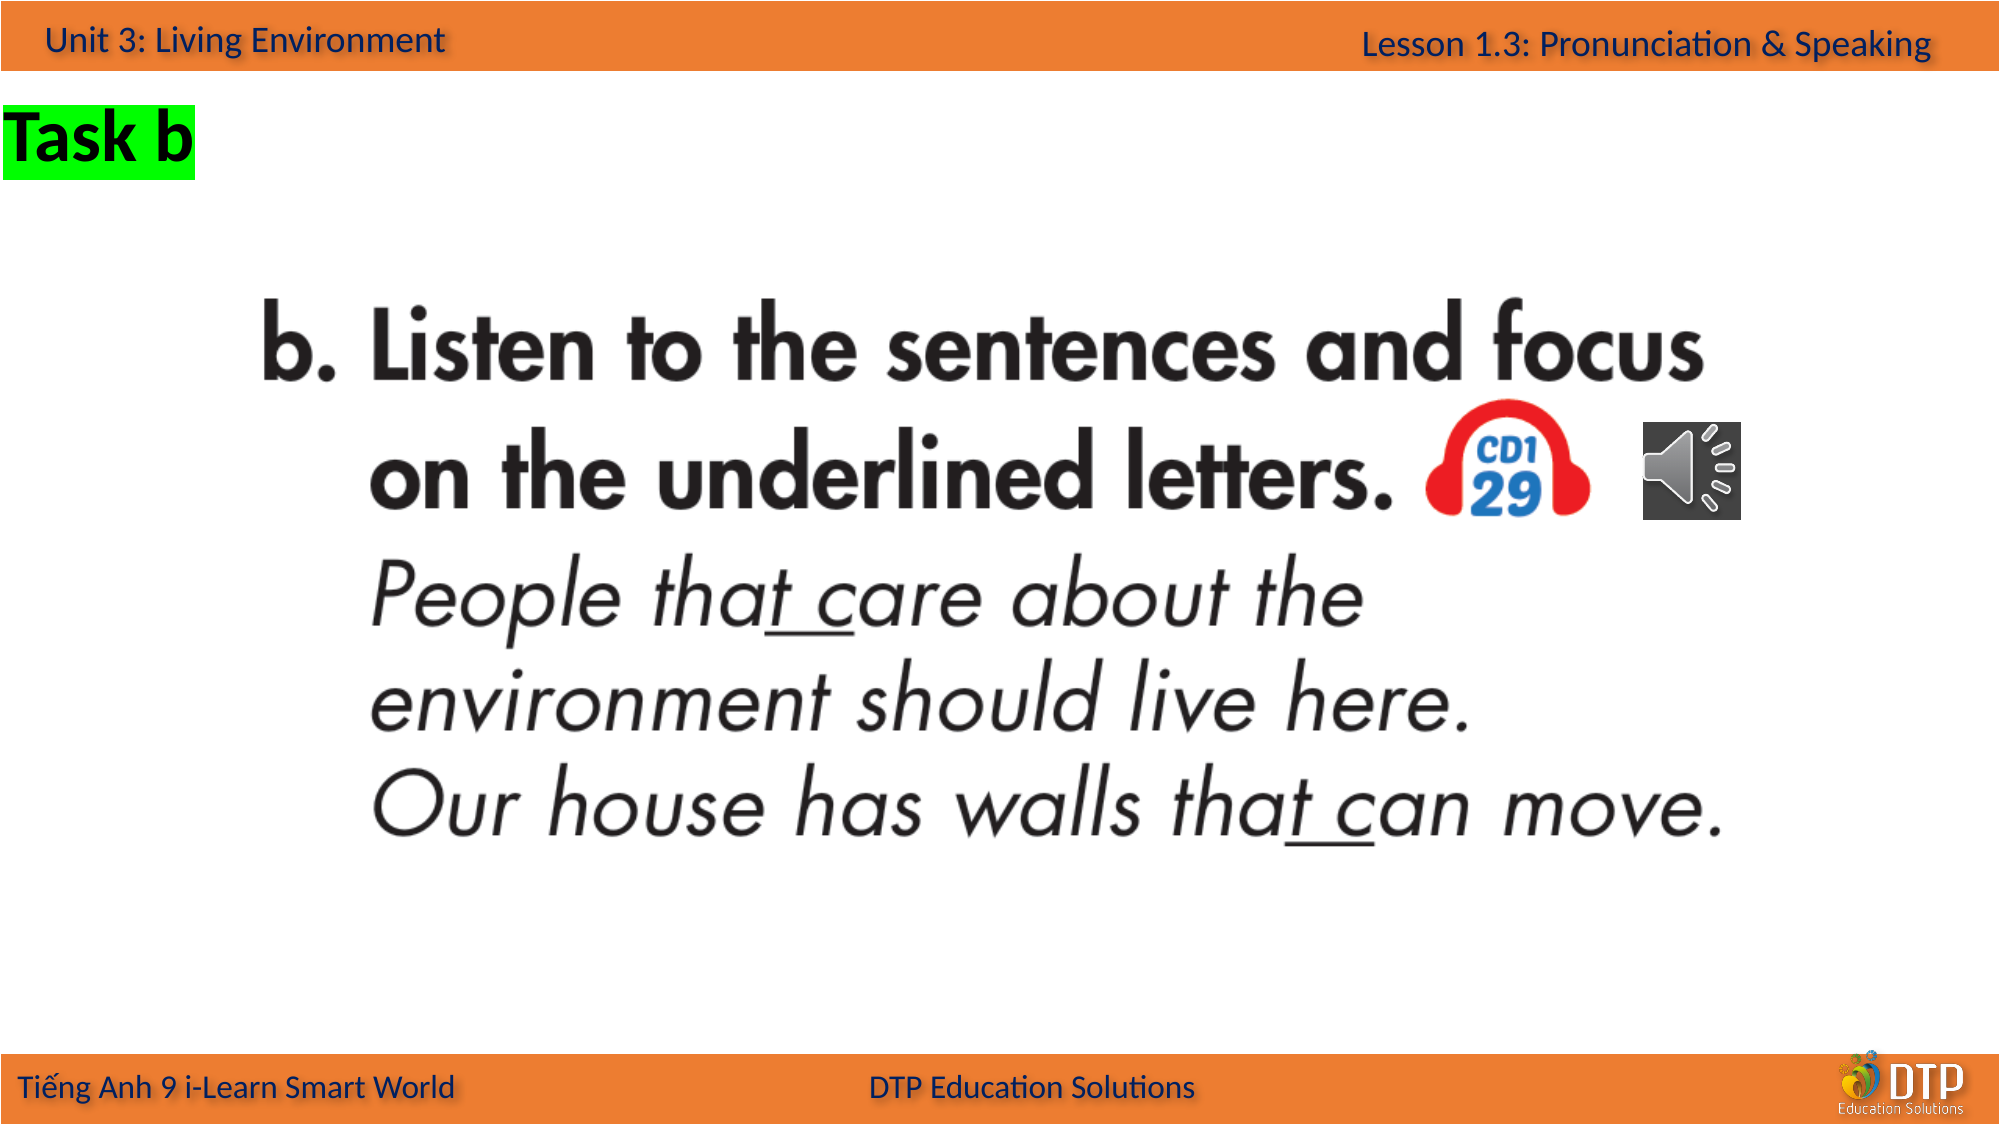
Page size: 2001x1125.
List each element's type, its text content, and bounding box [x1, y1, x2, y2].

picture [1839, 1050, 1963, 1114]
picture [227, 255, 1773, 870]
text_box Task b [0, 79, 210, 184]
